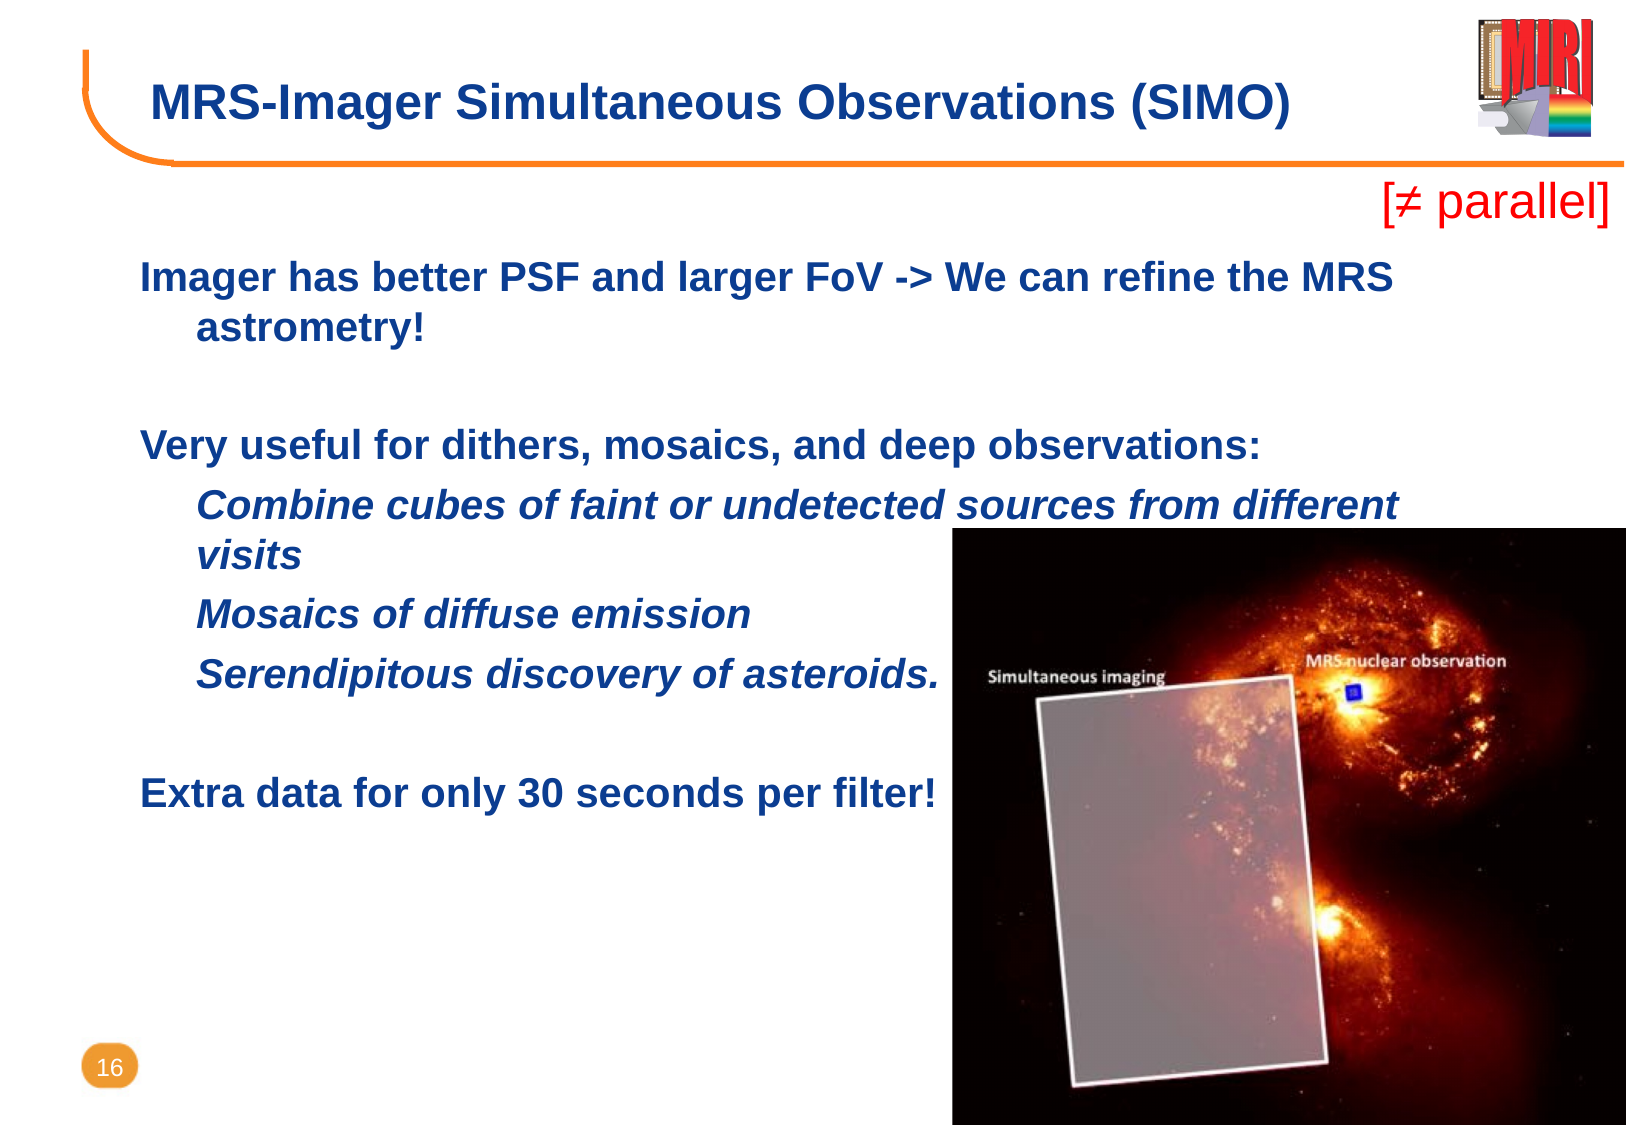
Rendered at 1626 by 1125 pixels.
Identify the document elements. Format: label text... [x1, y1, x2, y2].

picture [1478, 19, 1593, 152]
slide_number 16 [79, 1043, 141, 1089]
text_box [≠ parallel] [1366, 160, 1626, 236]
picture [70, 1037, 150, 1097]
list Imager has better PSF and larger FoV -> We can refine the MRS astrometry! Very useful for dithers, mosaics, and deep observations: Combine cubes of faint or undetected sources from different visits Mosaics of diffuse emission Serendipitous discovery of asteroids. Extra data for only 30 seconds per filter! [125, 187, 1525, 1025]
title MRS-Imager Simultaneous Observations (SIMO) [150, 37, 1350, 162]
picture [952, 527, 1626, 1125]
